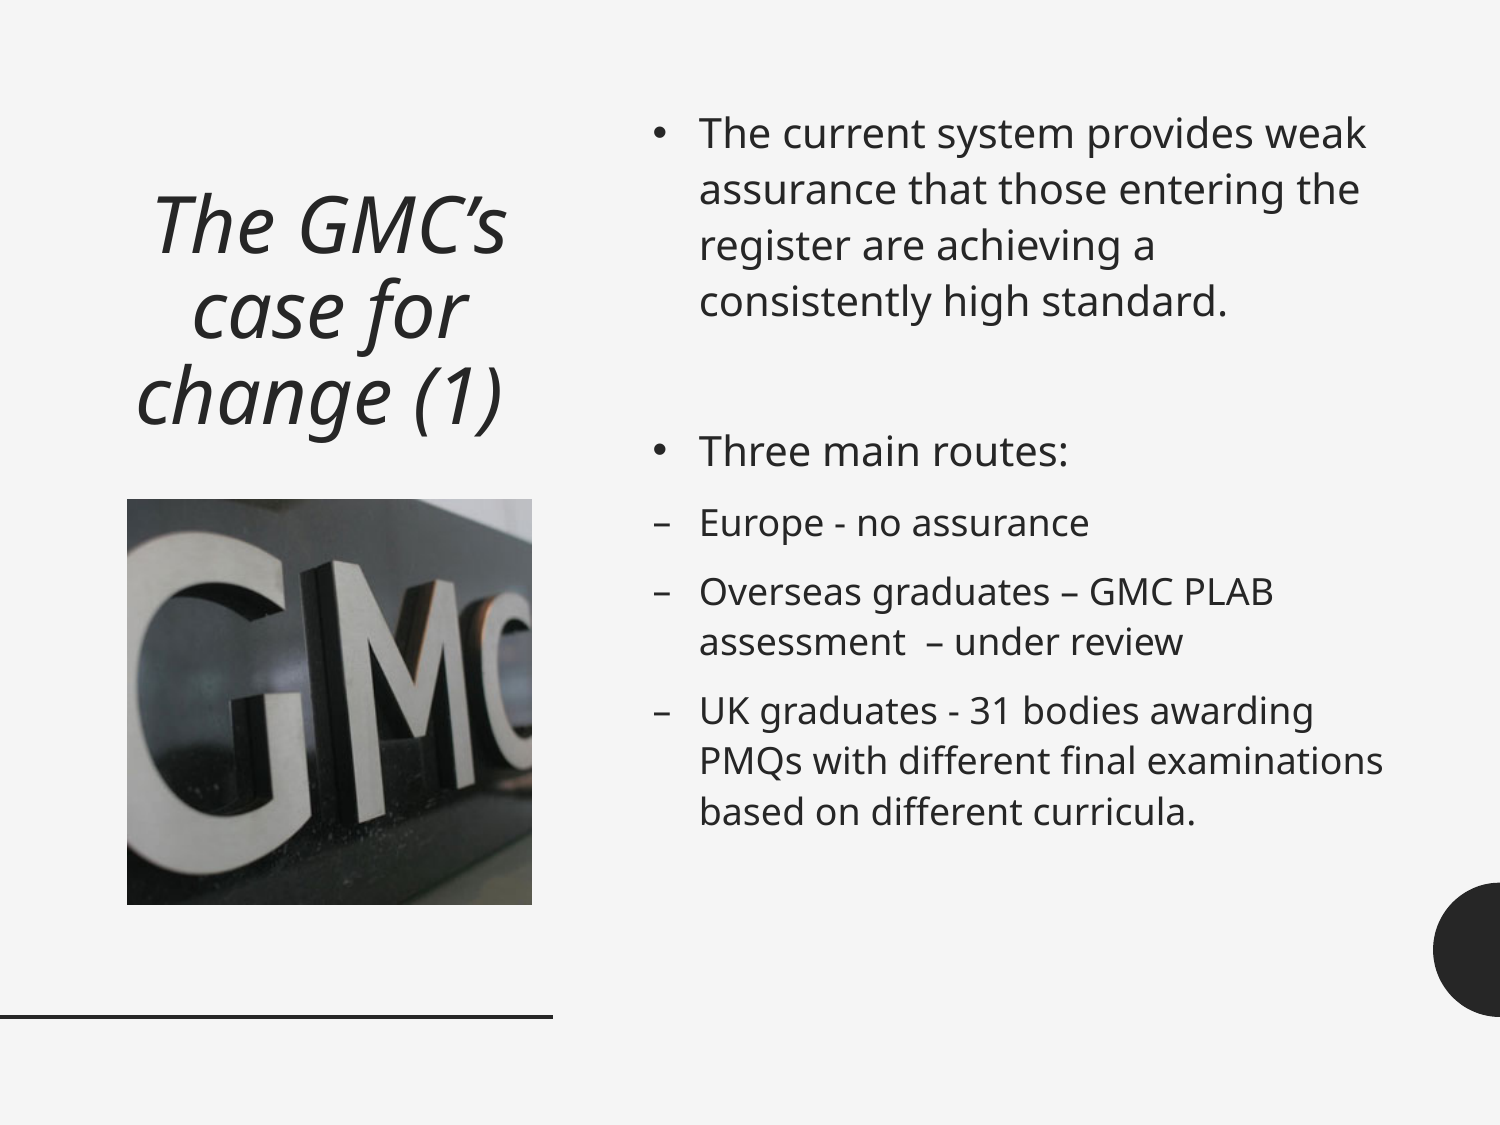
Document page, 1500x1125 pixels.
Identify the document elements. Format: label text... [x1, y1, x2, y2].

title The GMC’s case for change (1) [93, 91, 566, 905]
picture [127, 499, 532, 905]
list The current system provides weak assurance that those entering the register are achieving a consistently high standard. Three main routes: Europe - no assurance Overseas graduates – GMC PLAB assessment – under review UK graduates - 31 bodies awarding PMQs with different final examinations based on different curricula. [637, 93, 1407, 1022]
